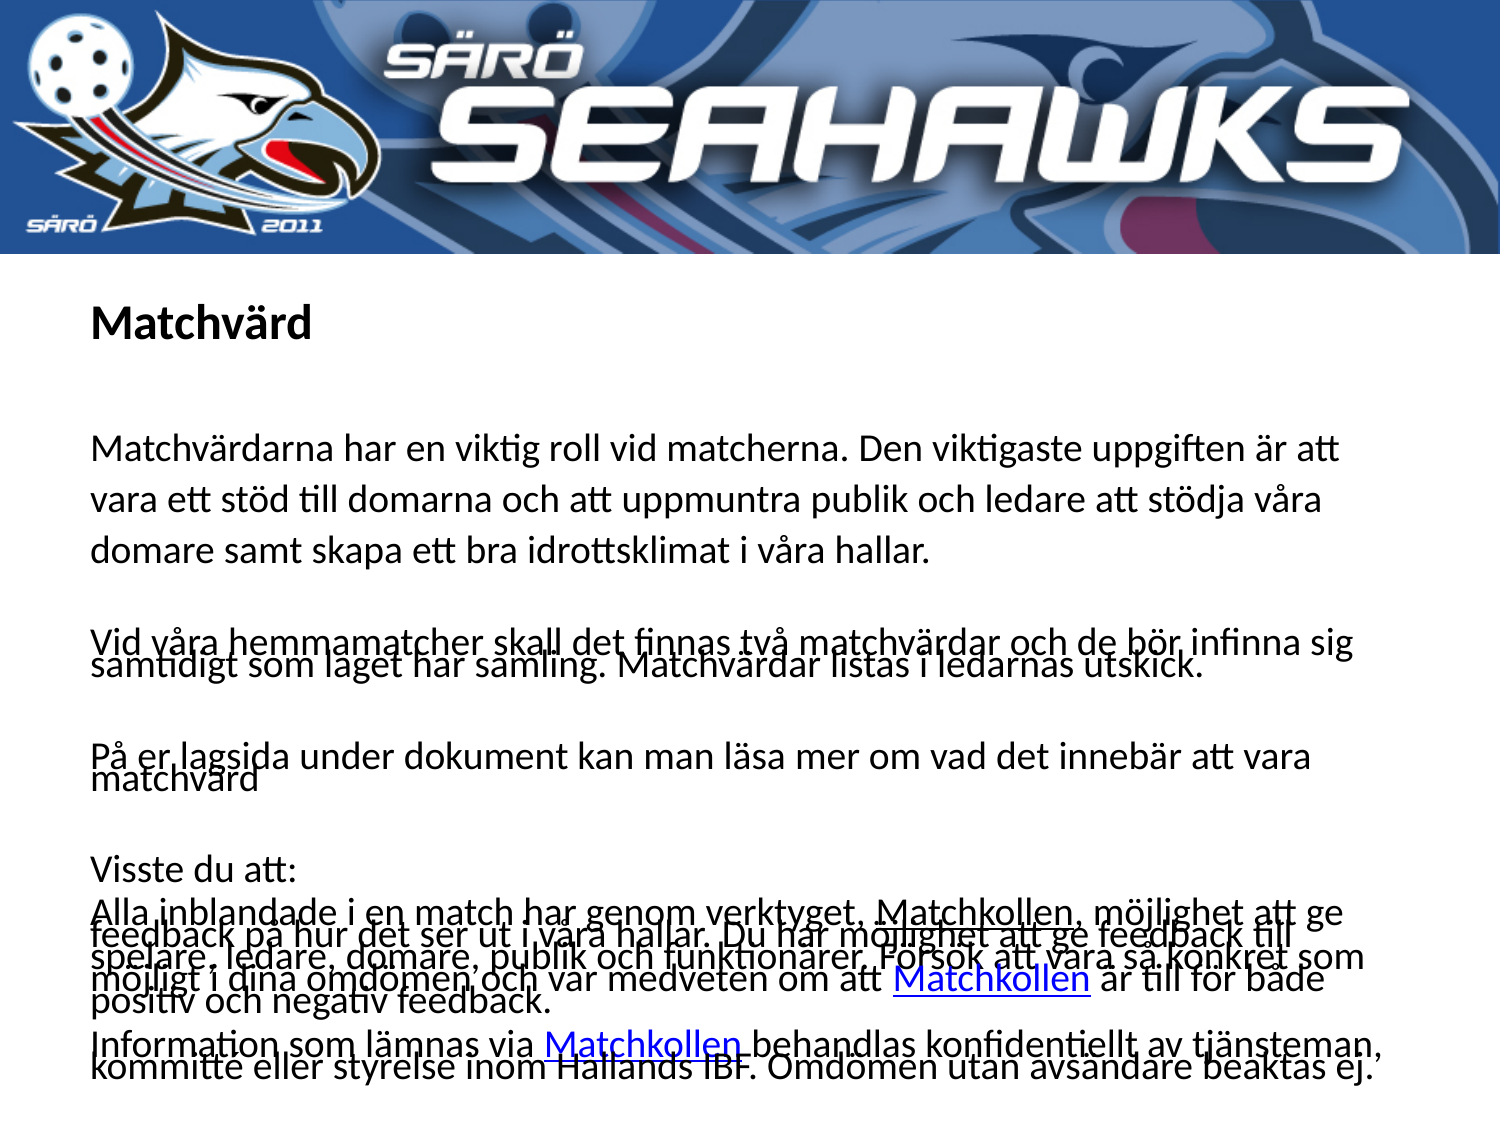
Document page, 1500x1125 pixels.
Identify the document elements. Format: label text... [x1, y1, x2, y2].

list Matchvärd [75, 263, 738, 357]
list Matchvärdarna har en viktig roll vid matcherna. Den viktigaste uppgiften är att vara ett stöd till domarna och att uppmuntra publik och ledare att stödja våra domare samt skapa ett bra idrottsklimat i våra hallar. Vid våra hemmamatcher skall det finnas två matchvärdar och de bör infinna sig samtidigt som laget har samling. Matchvärdar listas i ledarnas utskick. På er lagsida under dokument kan man läsa mer om vad det innebär att vara matchvärd Visste du att: Alla inblandade i en match har genom verktyget, Matchkollen, möjlighet att ge feedback på hur det ser ut i våra hallar. Du har möjlighet att ge feedback till spelare, ledare, domare, publik och funktionärer. Försök att vara så konkret som möjligt i dina omdömen och var medveten om att Matchkollen är till för både positiv och negativ feedback. Information som lämnas via Matchkollen behandlas konfidentiellt av tjänsteman, kommitté eller styrelse inom Hallands IBF. Omdömen utan avsändare beaktas ej. [75, 411, 1425, 1106]
picture [0, 0, 1500, 254]
